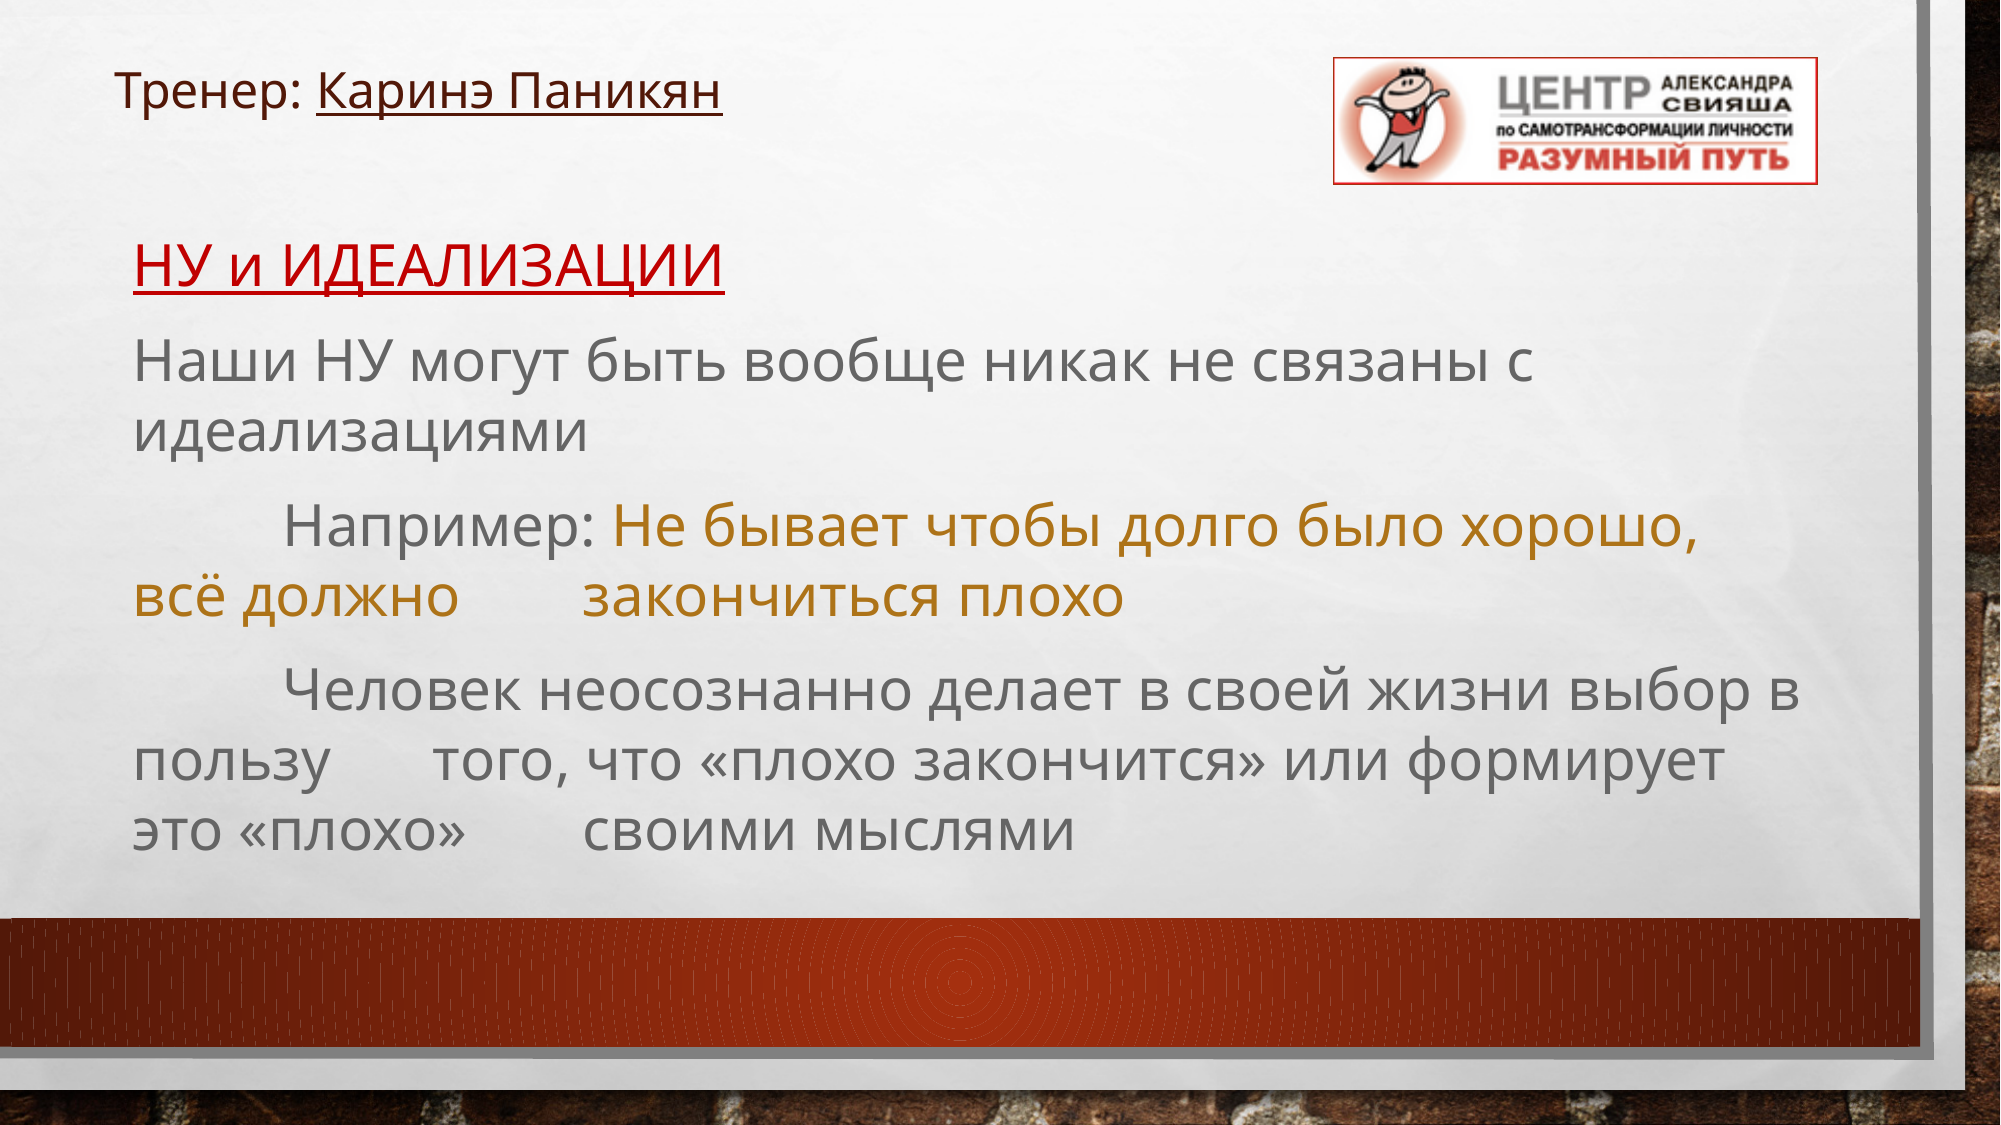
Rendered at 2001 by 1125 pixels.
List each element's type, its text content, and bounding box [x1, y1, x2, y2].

text_box НУ и ИДЕАЛИЗАЦИИ Наши НУ могут быть вообще никак не связаны с идеализациями Например: Не бывает чтобы долго было хорошо, всё должно закончиться плохо Человек неосознанно делает в своей жизни выбор в пользу того, что «плохо закончится» или формирует это «плохо» своими мыслями [118, 220, 1818, 870]
picture [0, 0, 2000, 1125]
text_box Тренер: Каринэ Паникян [100, 51, 738, 127]
picture [1332, 57, 1818, 186]
